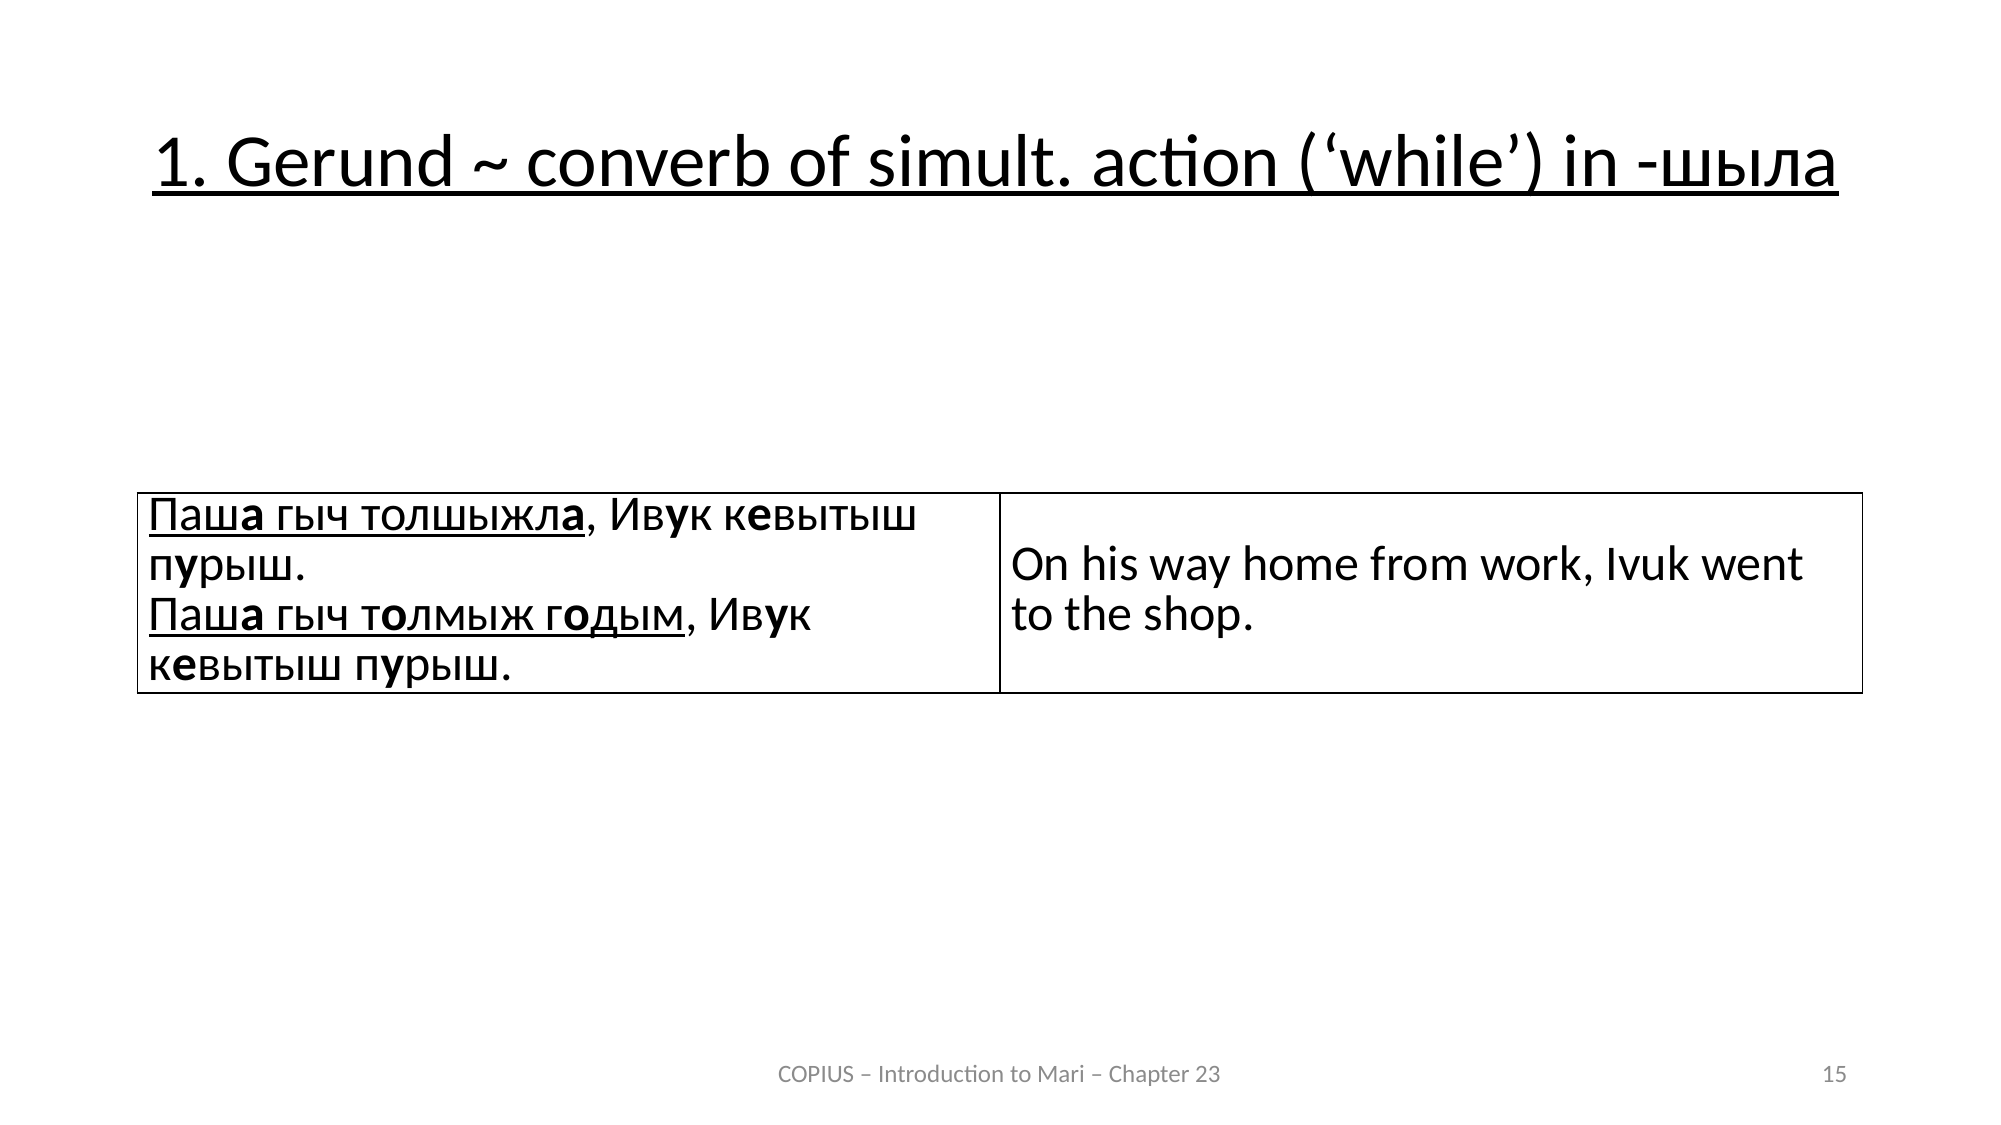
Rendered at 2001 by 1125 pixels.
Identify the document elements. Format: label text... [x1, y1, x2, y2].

table_header Паша гыч толшыжла, Ивук кевытыш пурыш. Паша гыч толмыж годым, Ивук кевытыш пурыш. [138, 494, 999, 692]
footer COPIUS – Introduction to Mari – Chapter 23 [662, 1042, 1338, 1103]
list 1. Gerund ~ converb of simult. action (‘while’) in -шыла [137, 113, 1863, 239]
slide_number 15 [1412, 1042, 1863, 1103]
table_header On his way home from work, Ivuk went to the shop. [1001, 494, 1862, 692]
